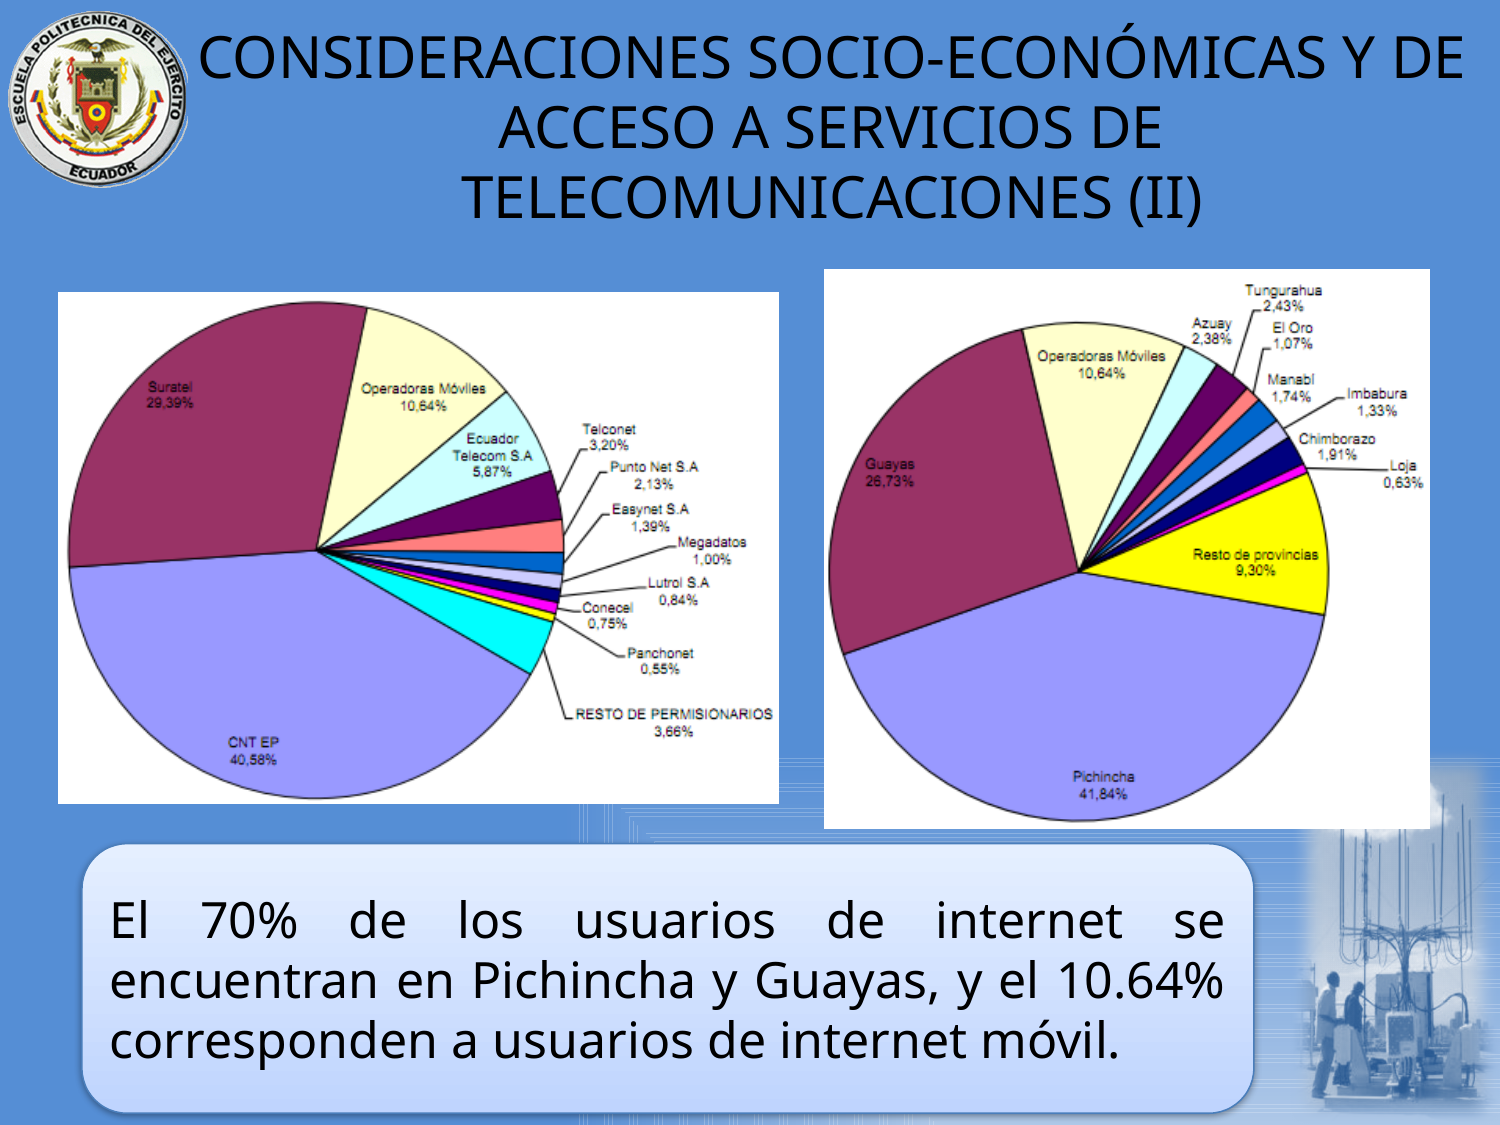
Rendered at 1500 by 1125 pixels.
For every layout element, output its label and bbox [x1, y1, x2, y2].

text_box [8, 11, 1500, 1125]
picture [824, 269, 1430, 830]
